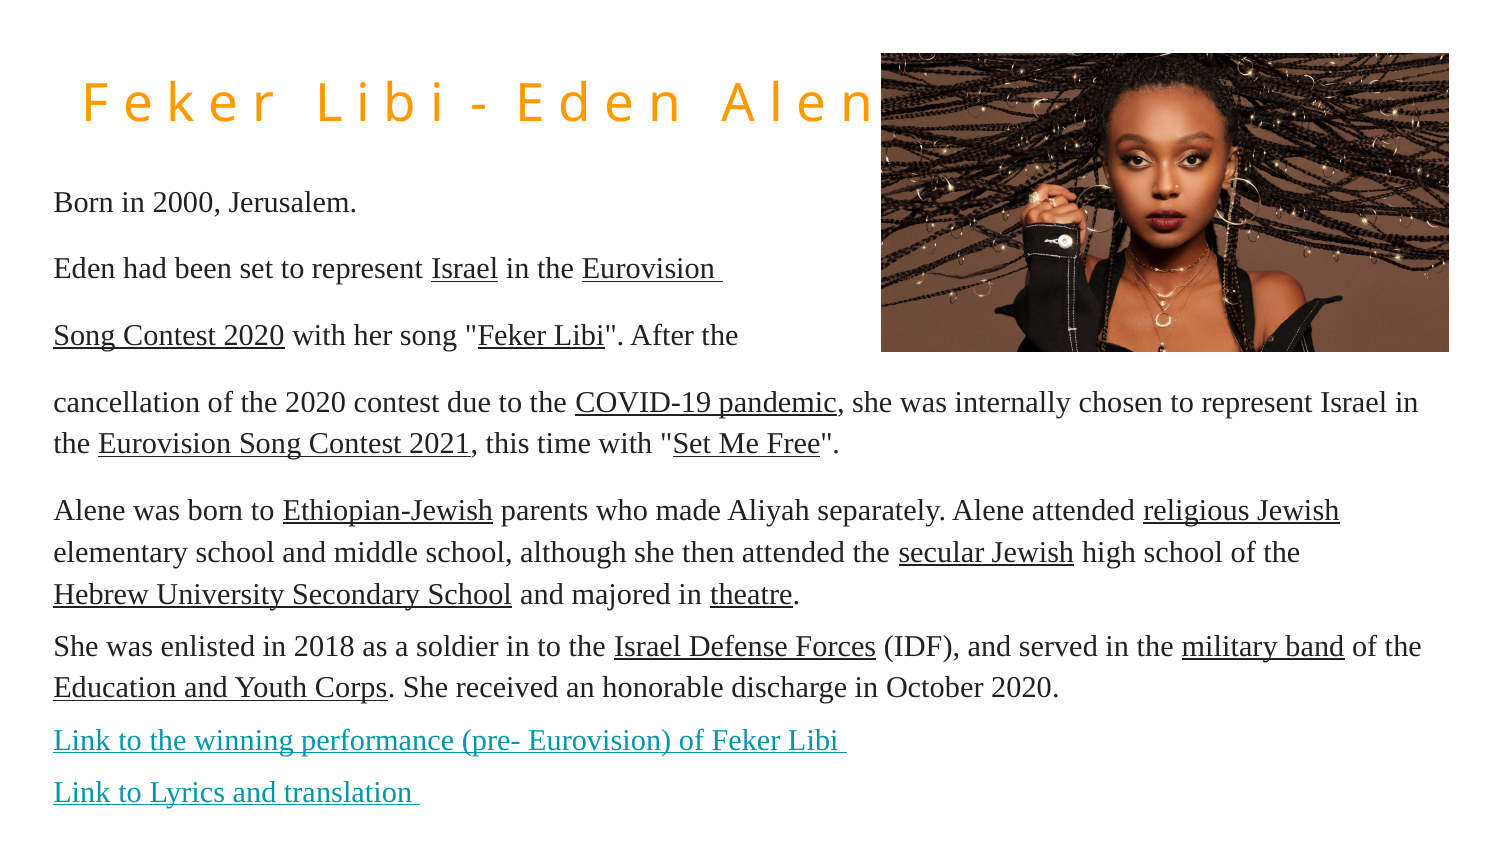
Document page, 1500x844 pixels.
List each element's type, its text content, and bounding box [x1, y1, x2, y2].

title F e k e r L i b i - E d e n A l e n e [25, 53, 878, 148]
list Born in 2000, Jerusalem. Eden had been set to represent Israel in the Eurovision Song Contest 2020 with her song "Feker Libi". After the cancellation of the 2020 contest due to the COVID-19 pandemic, she was internally chosen to represent Israel in the Eurovision Song Contest 2021, this time with "Set Me Free". Alene was born to Ethiopian-Jewish parents who made Aliyah separately. Alene attended religious Jewish elementary school and middle school, although she then attended the secular Jewish high school of the Hebrew University Secondary School and majored in theatre. She was enlisted in 2018 as a soldier in to the Israel Defense Forces (IDF), and served in the military band of the Education and Youth Corps. She received an honorable discharge in October 2020. Link to the winning performance (pre- Eurovision) of Feker Libi Link to Lyrics and translation [38, 161, 1462, 829]
picture [880, 53, 1450, 353]
